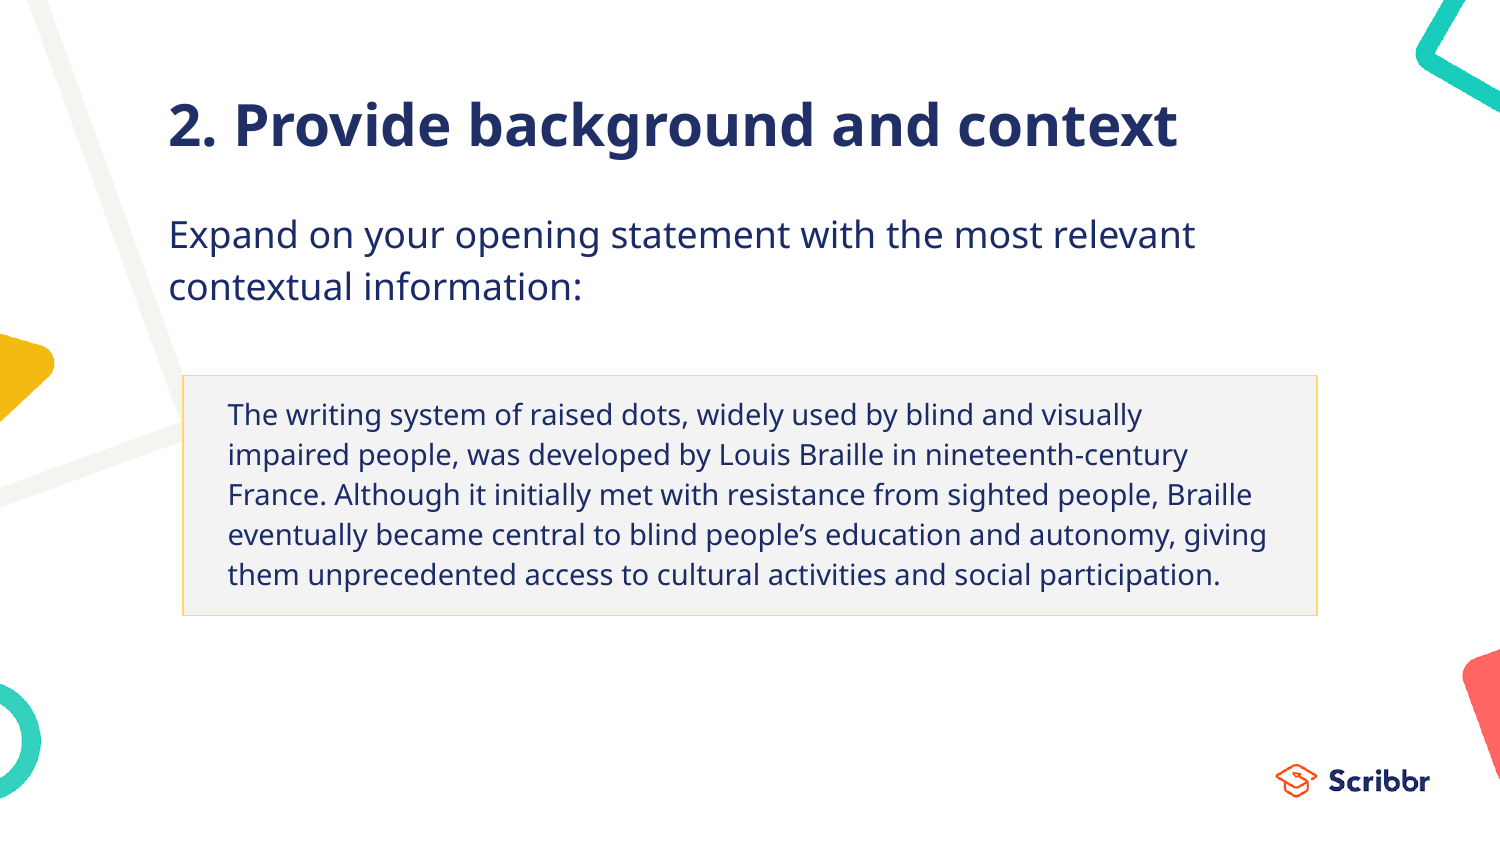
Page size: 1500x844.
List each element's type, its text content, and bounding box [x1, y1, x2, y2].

title 2. Provide background and context [153, 72, 1335, 167]
text_box The writing system of raised dots, widely used by blind and visually impaired people, was developed by Louis Braille in nineteenth-century France. Although it initially met with resistance from sighted people, Braille eventually became central to blind people’s education and autonomy, giving them unprecedented access to cultural activities and social participation. [183, 375, 1317, 616]
picture [0, 0, 1500, 844]
list Expand on your opening statement with the most relevant contextual information: [153, 189, 1335, 323]
